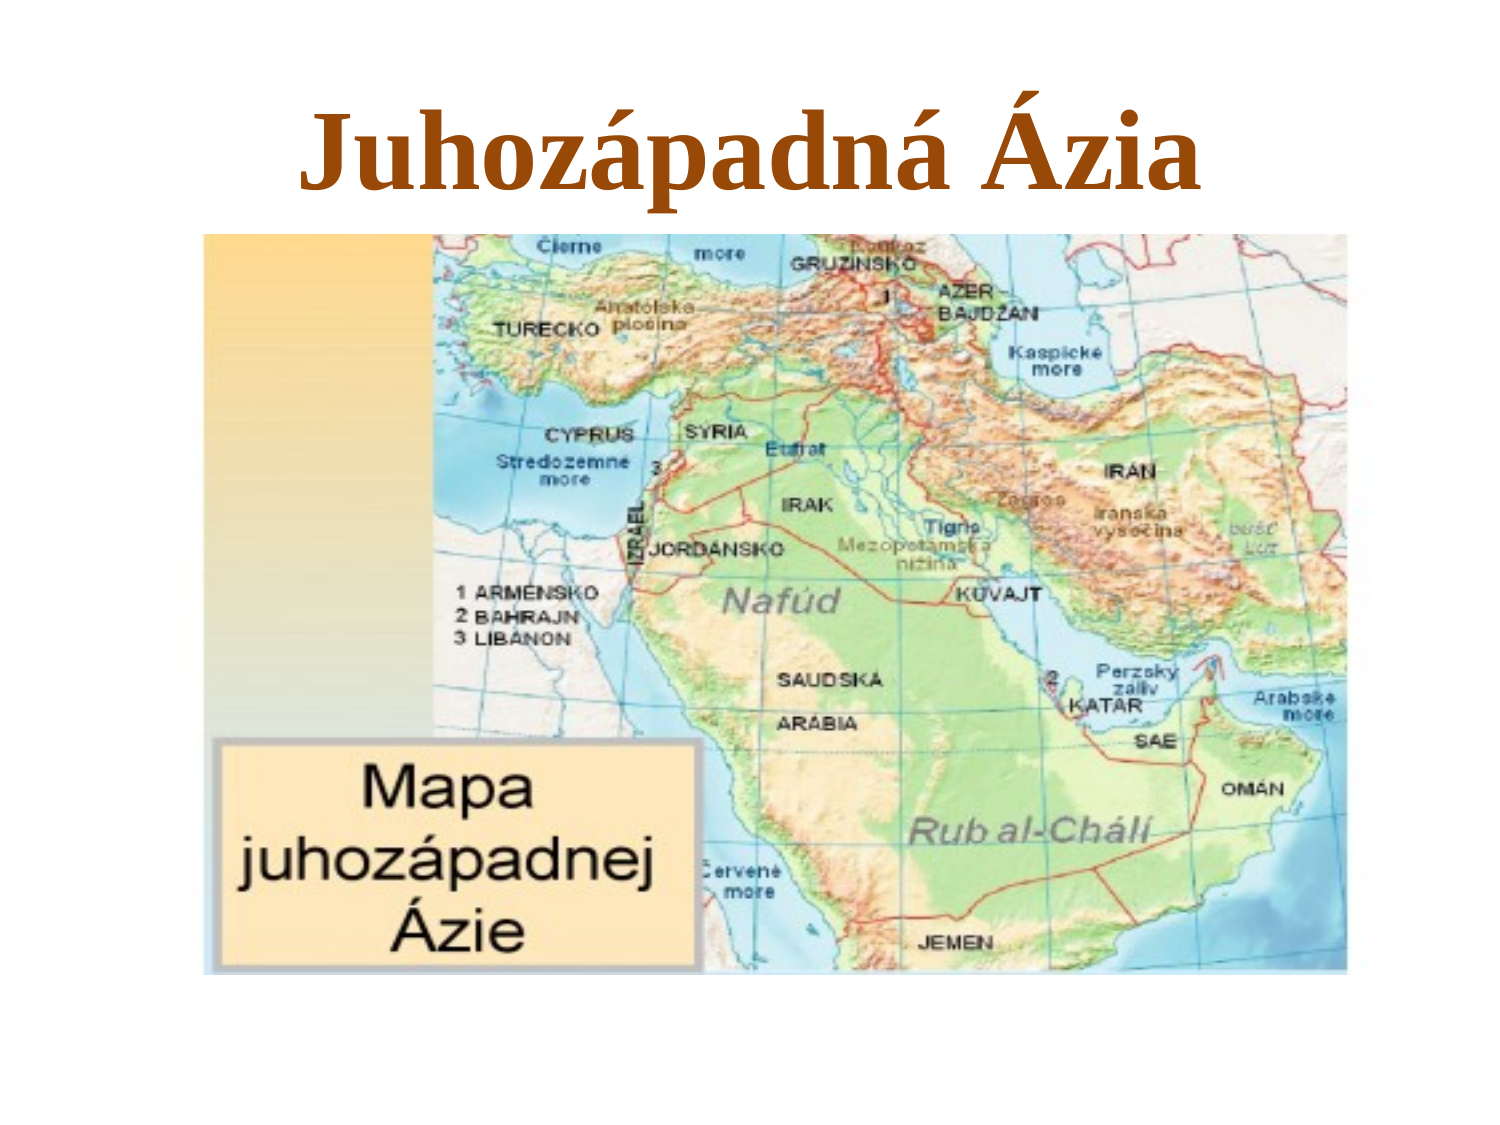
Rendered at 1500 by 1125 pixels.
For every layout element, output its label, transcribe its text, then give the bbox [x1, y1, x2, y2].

picture [49, 234, 1500, 976]
title Juhozápadná Ázia [112, 0, 1388, 232]
